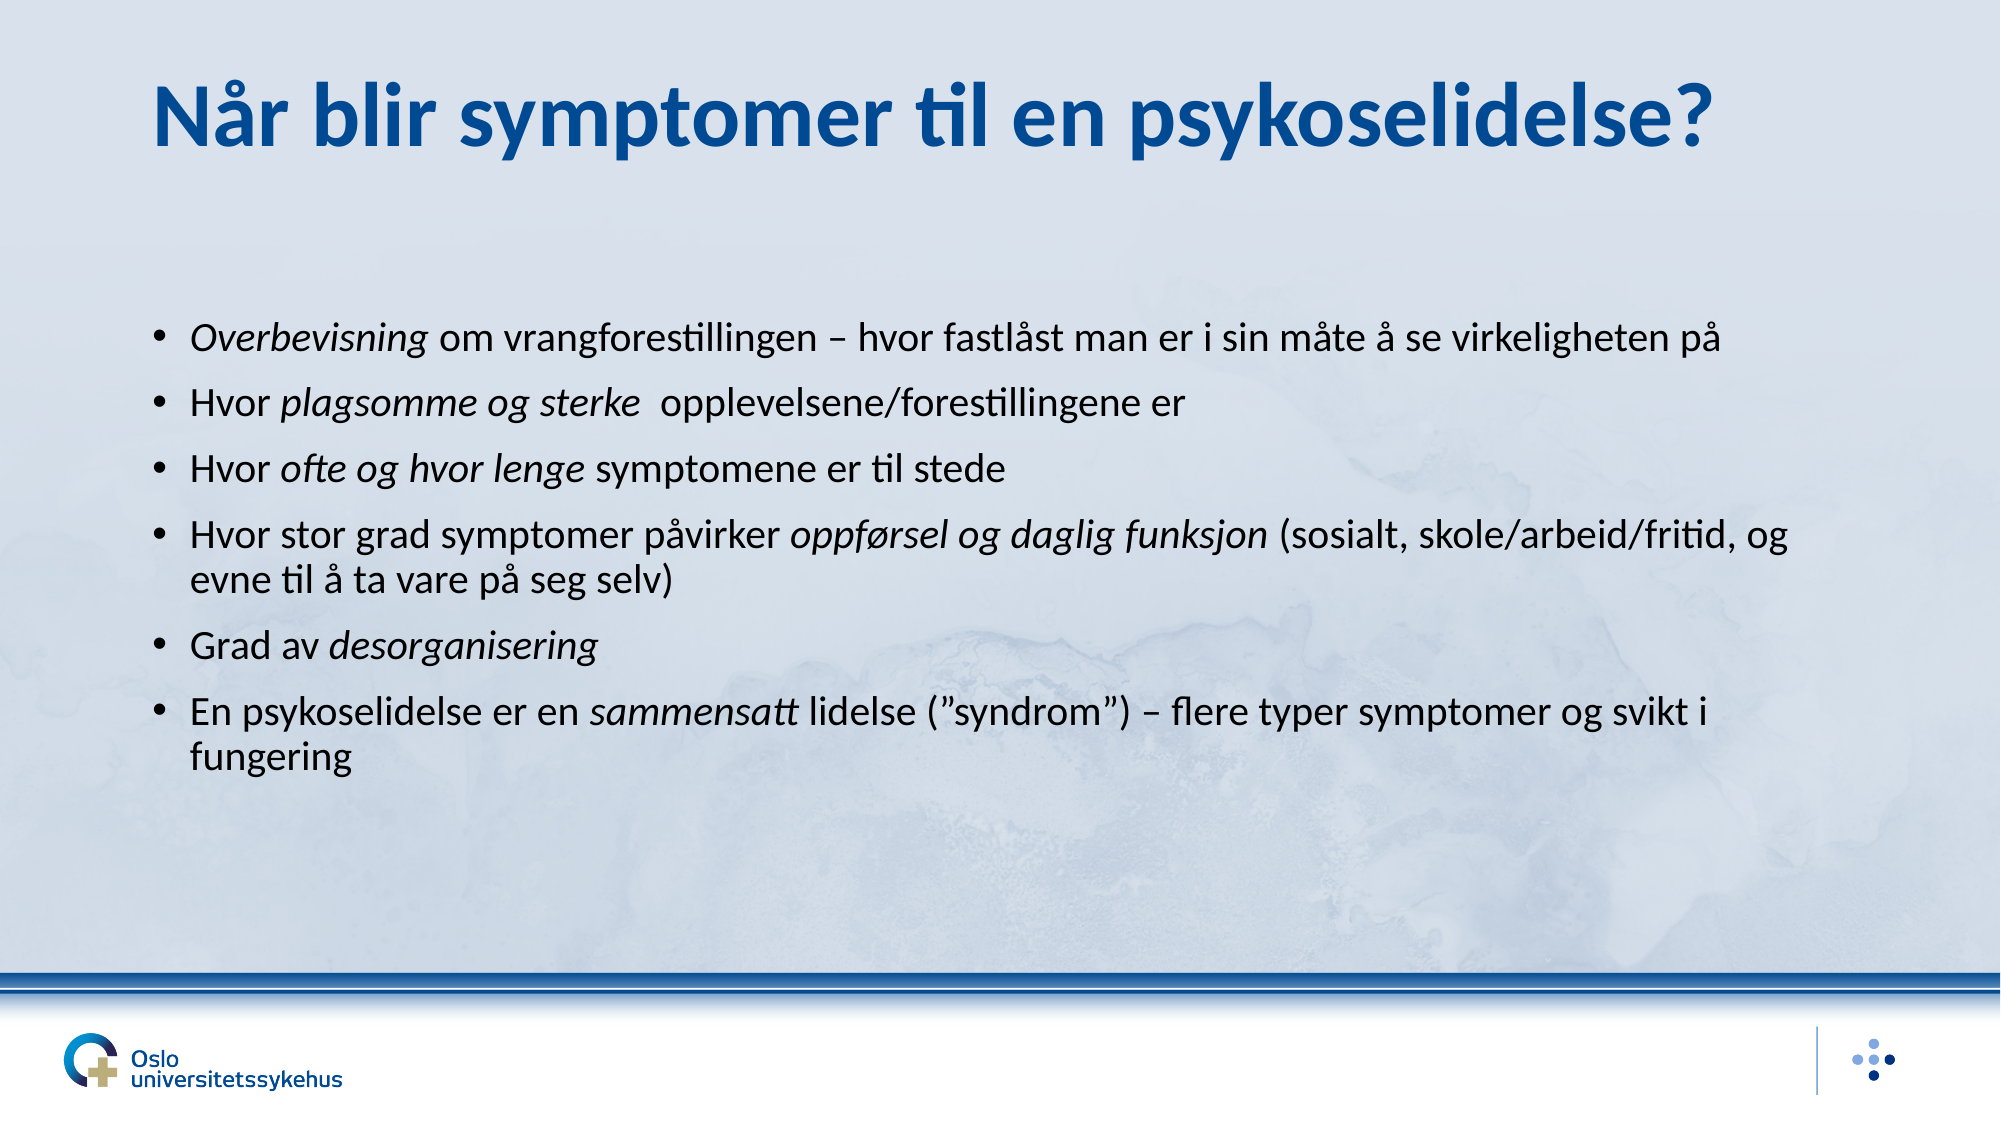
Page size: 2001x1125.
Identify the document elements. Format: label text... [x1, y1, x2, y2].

list Overbevisning om vrangforestillingen – hvor fastlåst man er i sin måte å se virkeligheten på Hvor plagsomme og sterke opplevelsene/forestillingene er Hvor ofte og hvor lenge symptomene er til stede Hvor stor grad symptomer påvirker oppførsel og daglig funksjon (sosialt, skole/arbeid/fritid, og evne til å ta vare på seg selv) Grad av desorganisering En psykoselidelse er en sammensatt lidelse (”syndrom”) – flere typer symptomer og svikt i fungering [137, 307, 1863, 908]
picture [0, 0, 2001, 1125]
title Når blir symptomer til en psykoselidelse? [137, 59, 1863, 278]
